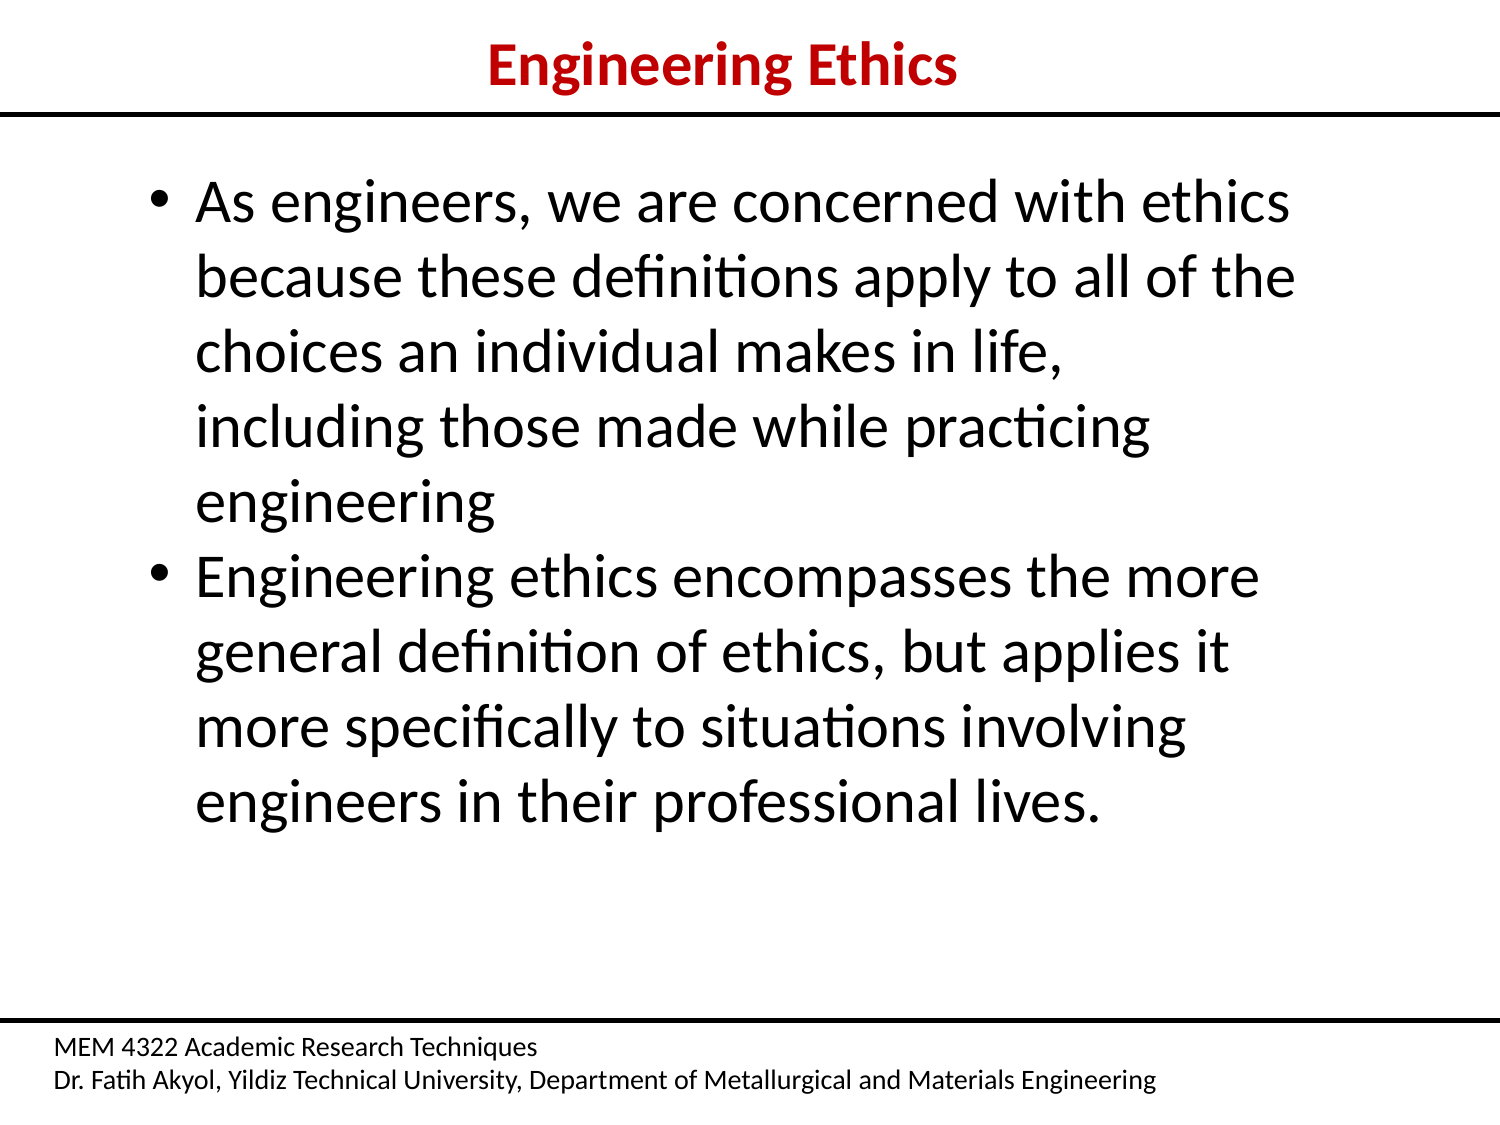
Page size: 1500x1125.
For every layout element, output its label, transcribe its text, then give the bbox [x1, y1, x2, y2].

text_box As engineers, we are concerned with ethics because these definitions apply to all of the choices an individual makes in life, including those made while practicing engineering Engineering ethics encompasses the more general definition of ethics, but applies it more specifically to situations involving engineers in their professional lives. [133, 152, 1319, 843]
text_box Engineering Ethics [472, 16, 974, 106]
